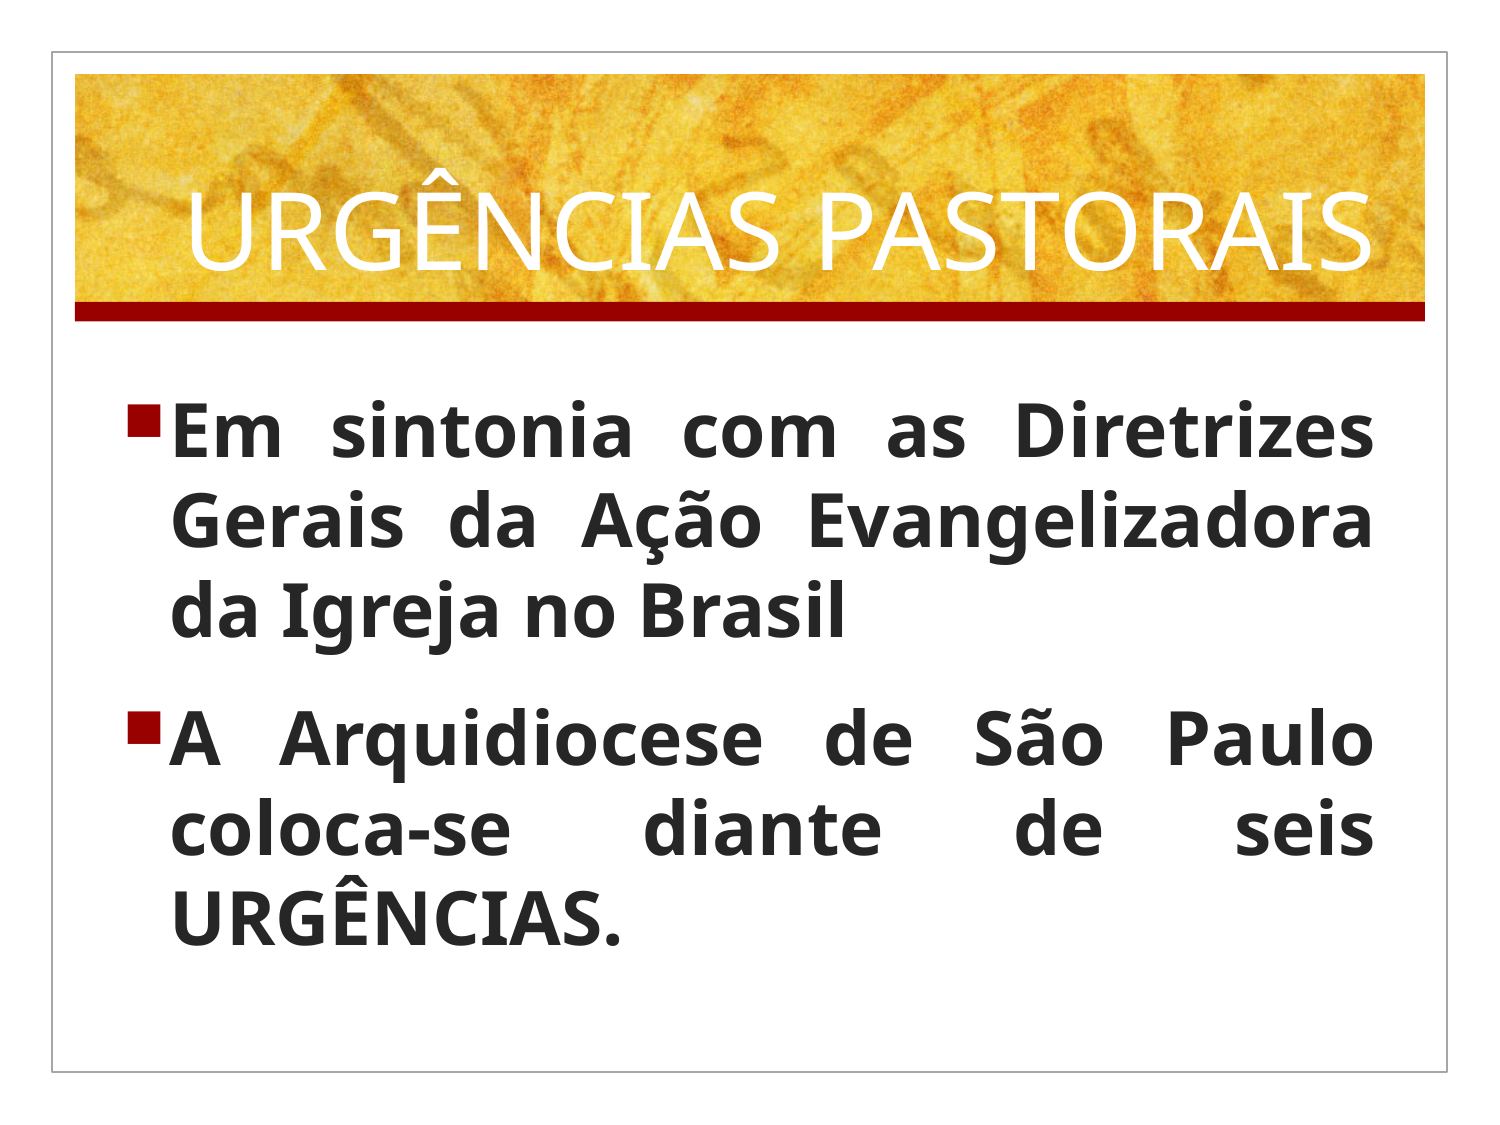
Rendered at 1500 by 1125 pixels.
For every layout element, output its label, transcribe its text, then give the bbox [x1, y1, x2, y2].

list Em sintonia com as Diretrizes Gerais da Ação Evangelizadora da Igreja no Brasil A Arquidiocese de São Paulo coloca-se diante de seis URGÊNCIAS. [108, 375, 1392, 1005]
picture [75, 74, 1425, 301]
title URGÊNCIAS PASTORAIS [108, 74, 1392, 292]
